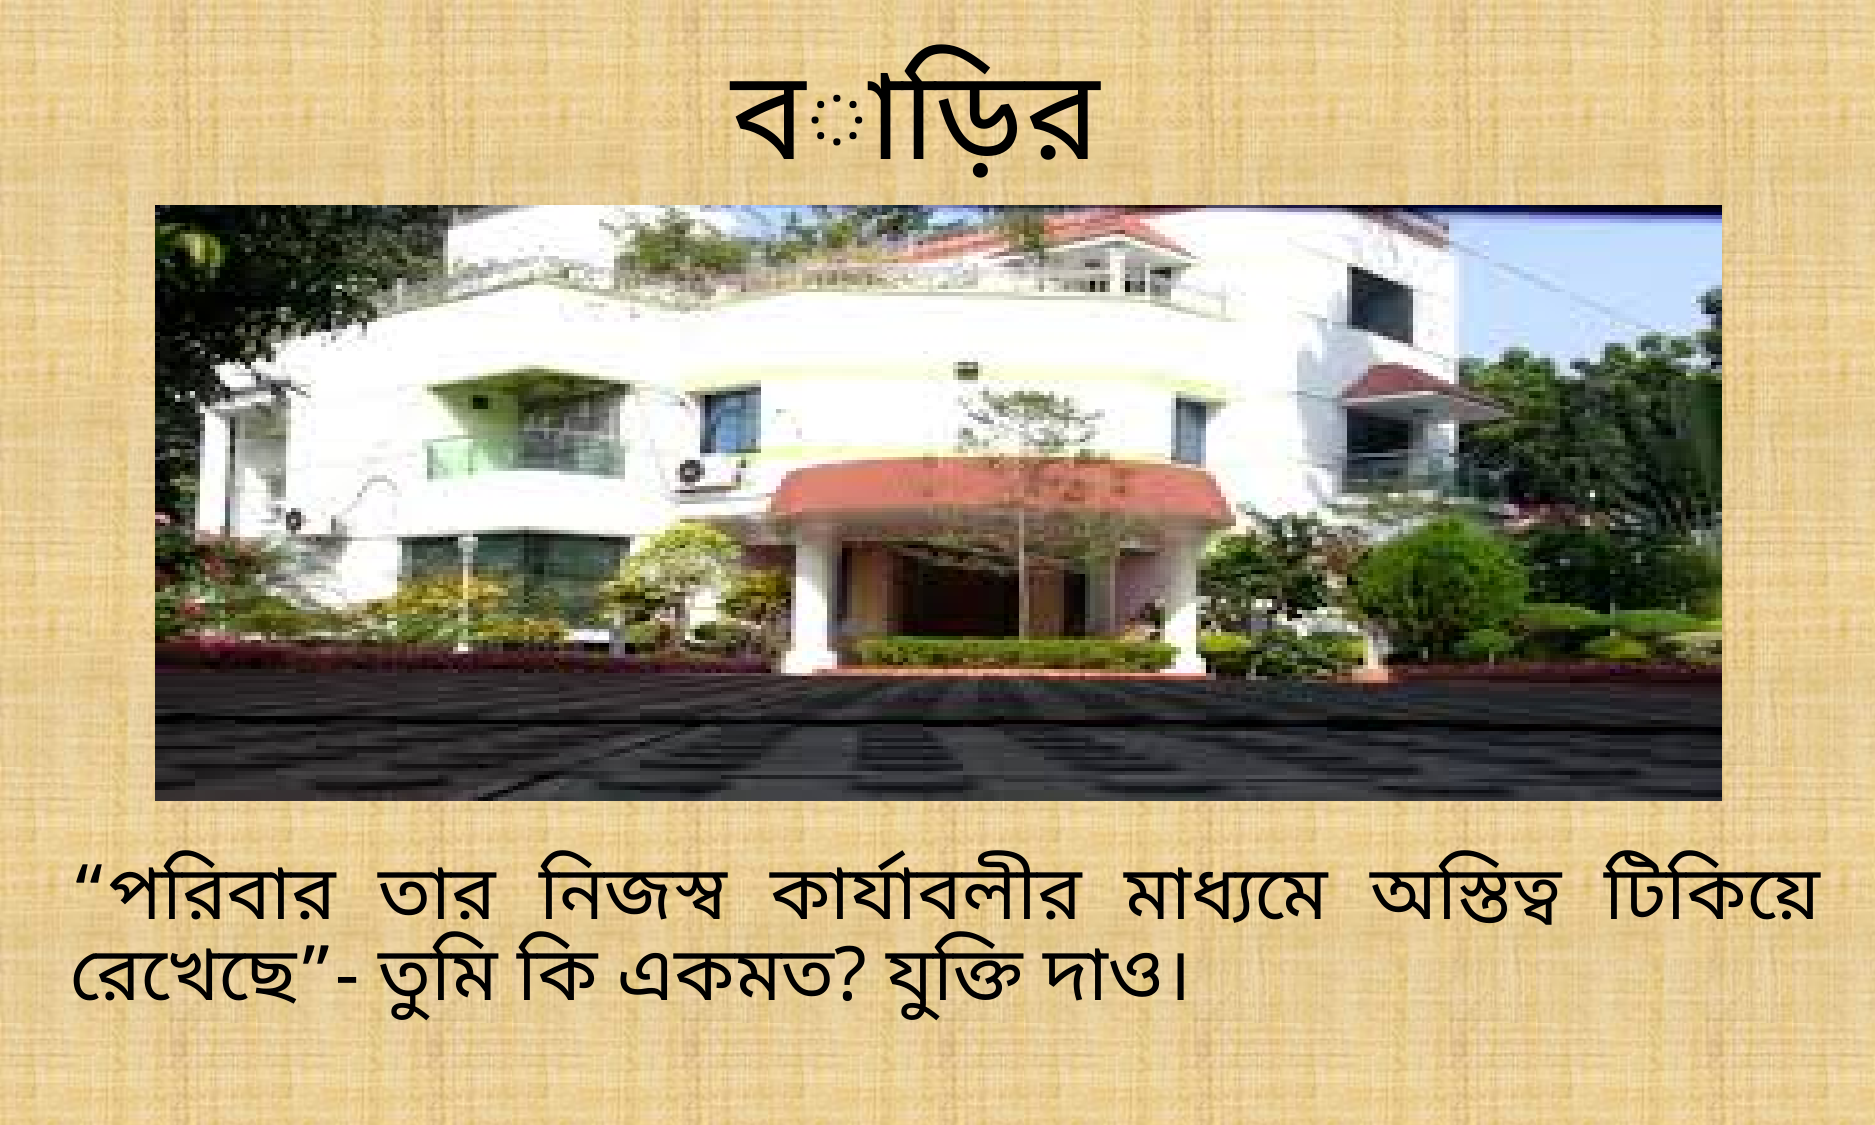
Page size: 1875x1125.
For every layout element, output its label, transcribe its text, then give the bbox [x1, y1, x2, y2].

picture [0, 0, 1875, 1125]
text_box বাড়ির কাজ [619, 27, 1256, 205]
list “পরিবার তার নিজস্ব কার্যাবলীর মাধ্যমে অস্তিত্ব টিকিয়ে রেখেছে”- তুমি কি একমত? যুক্তি দাও। [55, 847, 1836, 1098]
